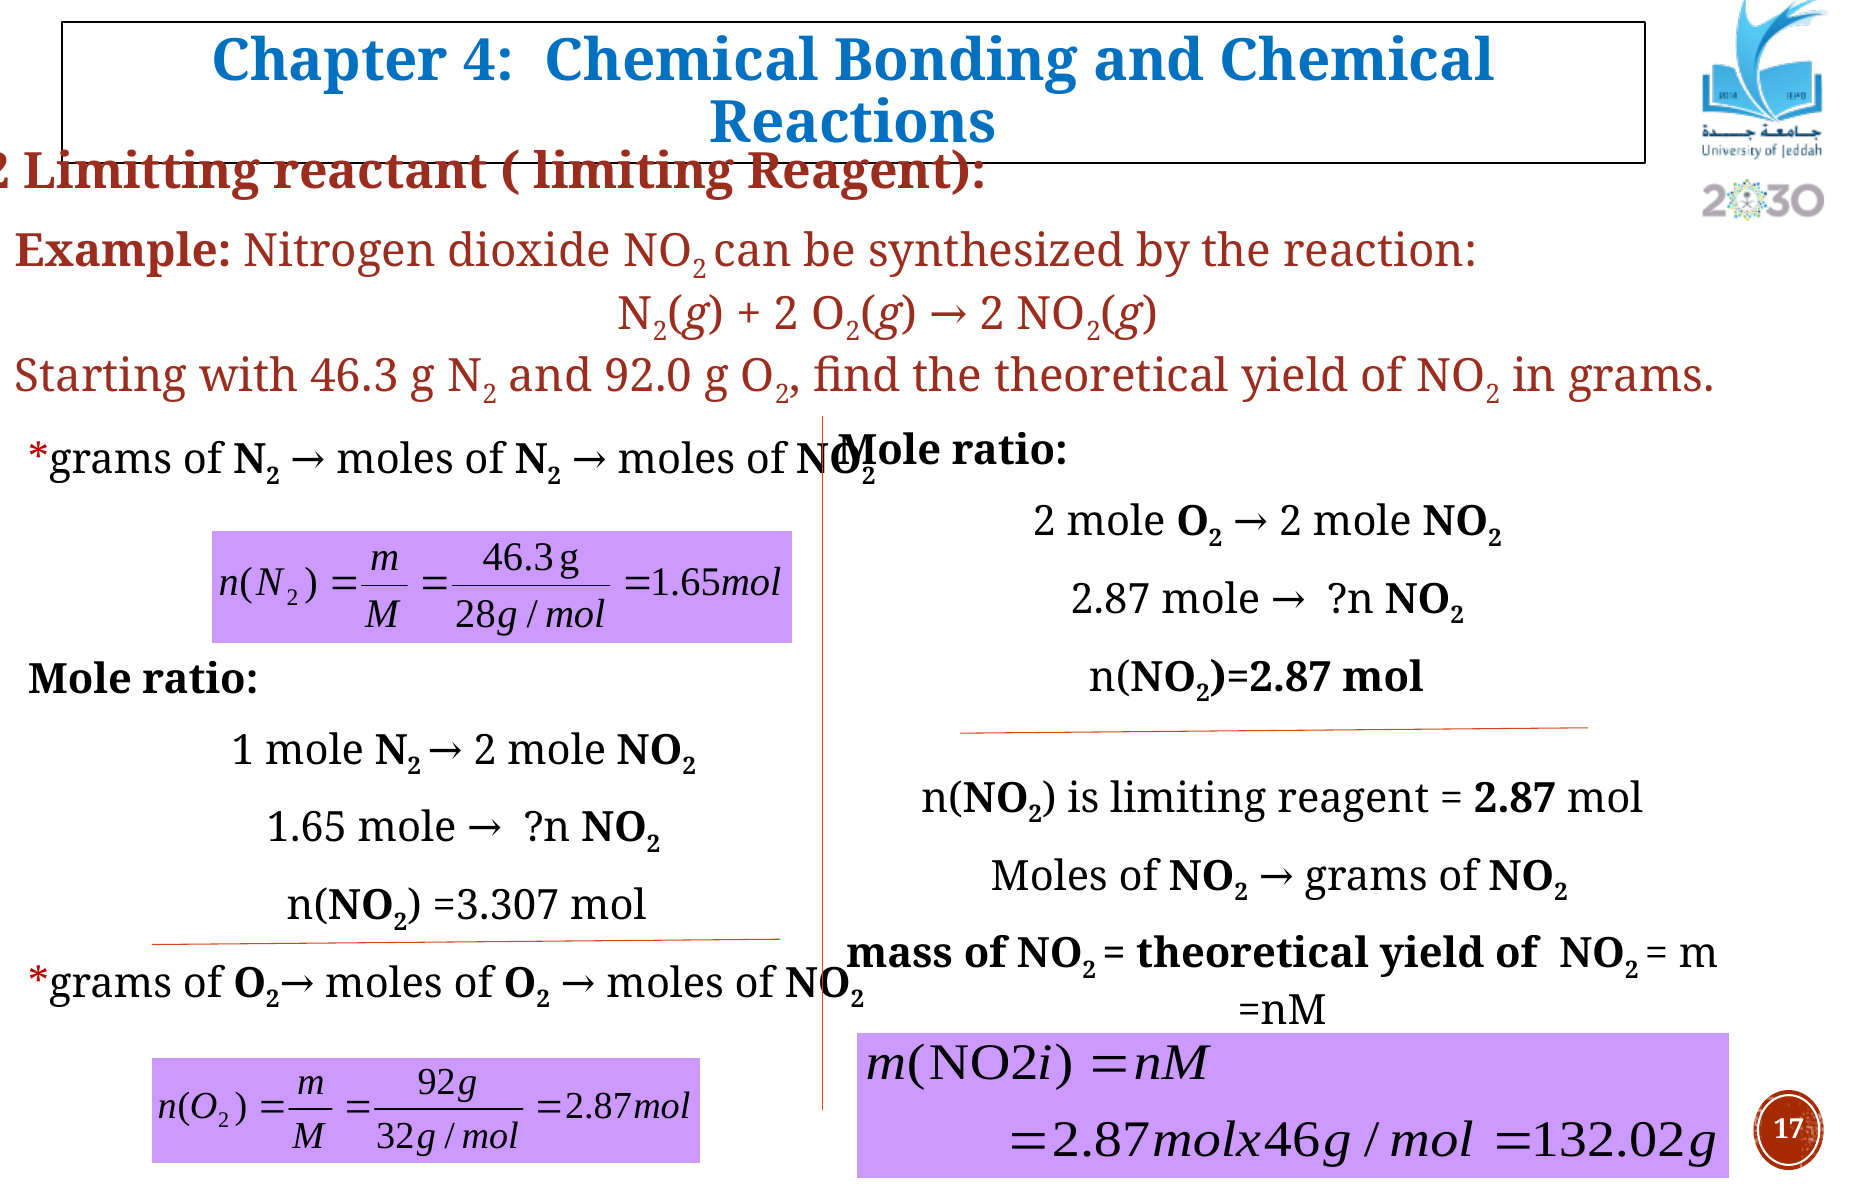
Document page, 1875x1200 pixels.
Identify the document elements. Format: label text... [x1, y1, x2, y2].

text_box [155, 1061, 698, 1161]
text_box n(NO2) is limiting reagent = 2.87 mol Moles of NO2 → grams of NO2 mass of NO2 = theoretical yield of NO2 = m =nM [801, 763, 1764, 1182]
text_box *grams of N2 → moles of N2 → moles of NO2 Mole ratio: 1 mole N2 → 2 mole NO2 1.65 mole → ?n NO2 n(NO2) =3.307 mol *grams of O2→ moles of O2 → moles of NO2 [13, 424, 822, 1091]
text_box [214, 533, 791, 642]
text_box 4.2 Limitting reactant ( limiting Reagent): [0, 130, 1015, 206]
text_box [860, 1036, 1727, 1177]
slide_number 17 [1764, 1097, 1838, 1162]
picture [1681, 0, 1846, 227]
text_box Example: Nitrogen dioxide NO2 can be synthesized by the reaction: N2(g) + 2 O2(g) → 2 NO2(g) Starting with 46.3 g N2 and 92.0 g O2, find the theoretical yield of NO2 in grams. [0, 213, 1776, 416]
text_box Mole ratio: 2 mole O2 → 2 mole NO2 2.87 mole → ?n NO2 n(NO2)=2.87 mol [823, 415, 1712, 763]
text_box Chapter 4: Chemical Bonding and Chemical Reactions [61, 21, 1646, 164]
